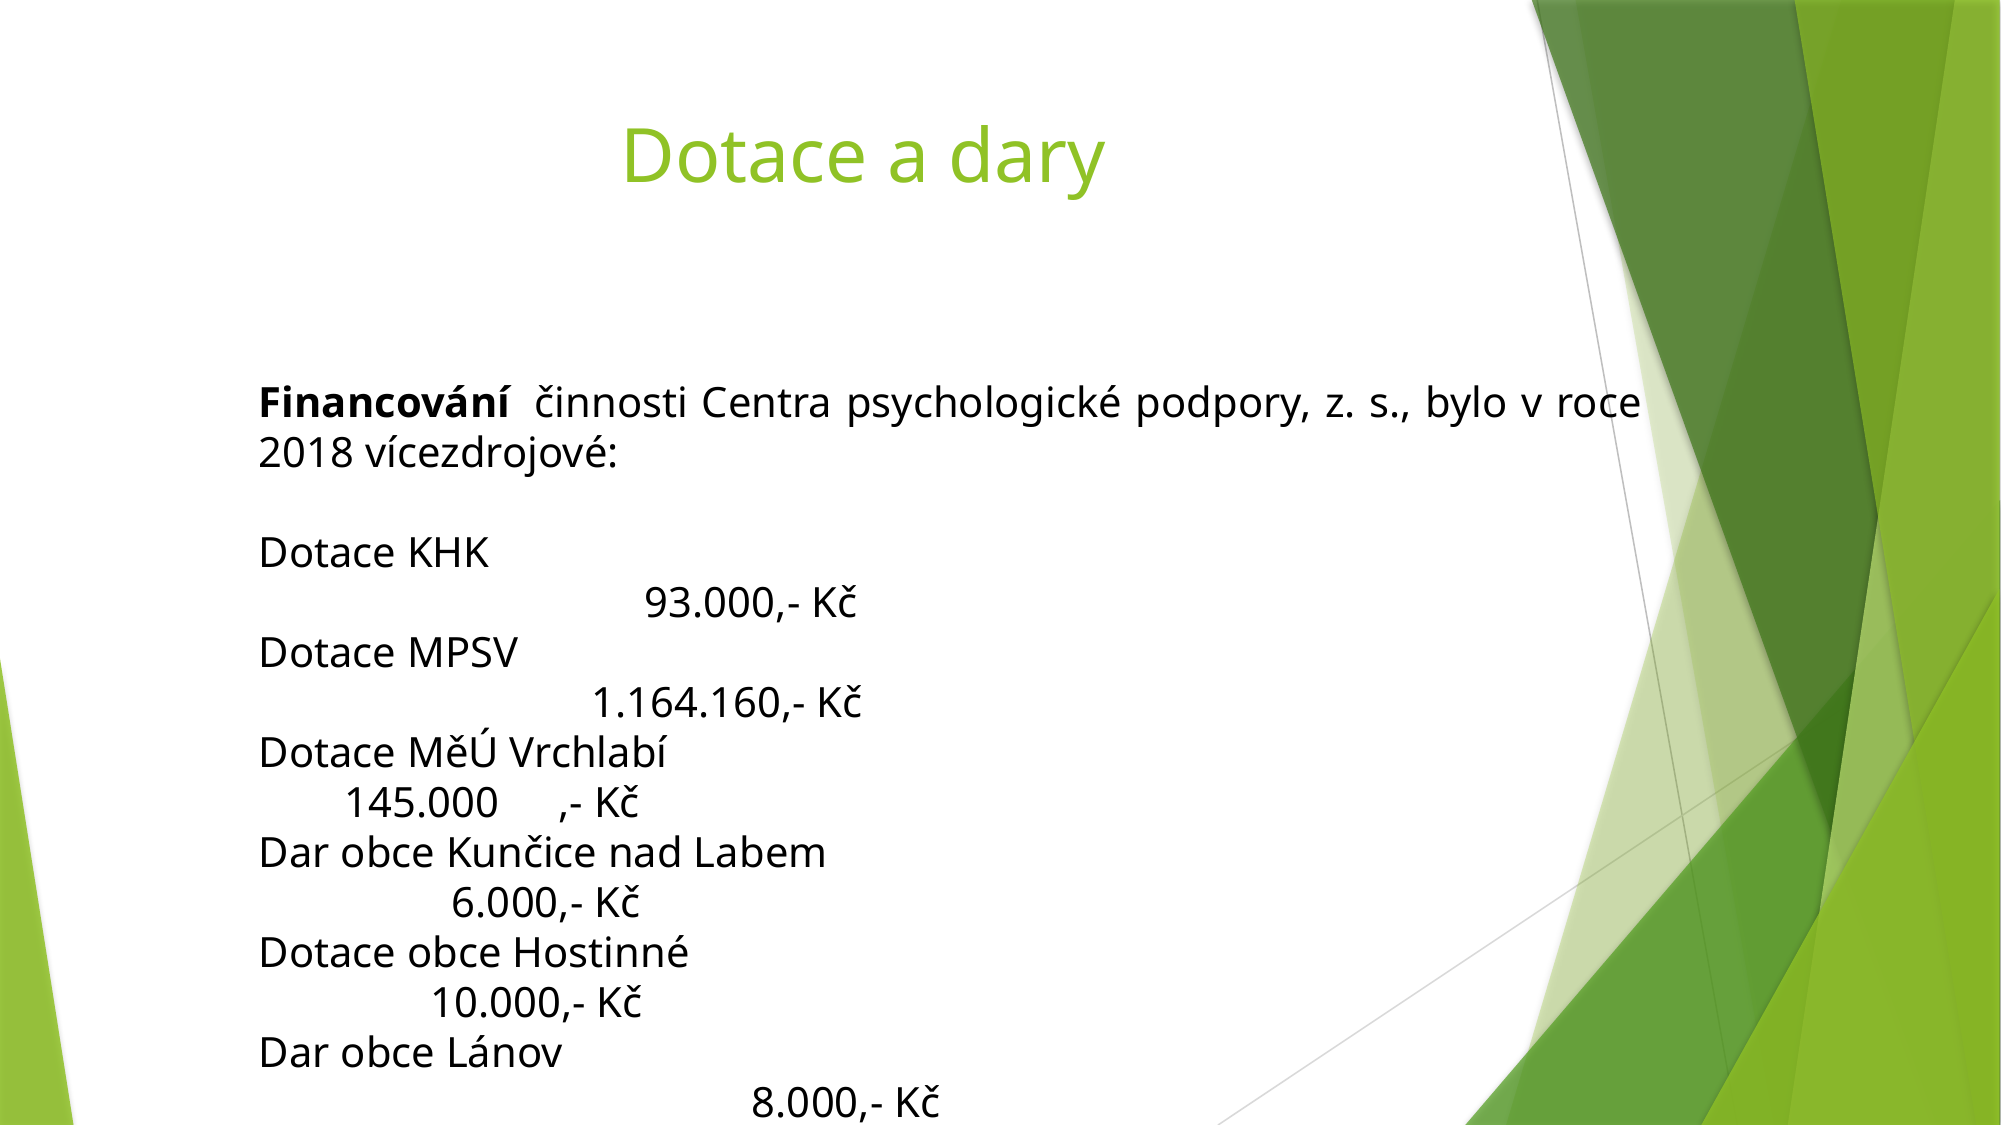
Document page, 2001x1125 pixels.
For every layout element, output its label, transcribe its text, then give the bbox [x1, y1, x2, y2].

title Dotace a dary [111, 99, 1616, 317]
text_box Financování činnosti Centra psychologické podpory, z. s., bylo v roce 2018 vícezdrojové: Dotace KHK 93.000,- Kč Dotace MPSV 1.164.160,- Kč Dotace MěÚ Vrchlabí 145.000 ,- Kč Dar obce Kunčice nad Labem 6.000,- Kč Dotace obce Hostinné 10.000,- Kč Dar obce Lánov 8.000,- Kč Dar obce Rudník 3.000,- Kč Dotace Jilemnice 3.800,- Kč [243, 367, 1657, 1125]
